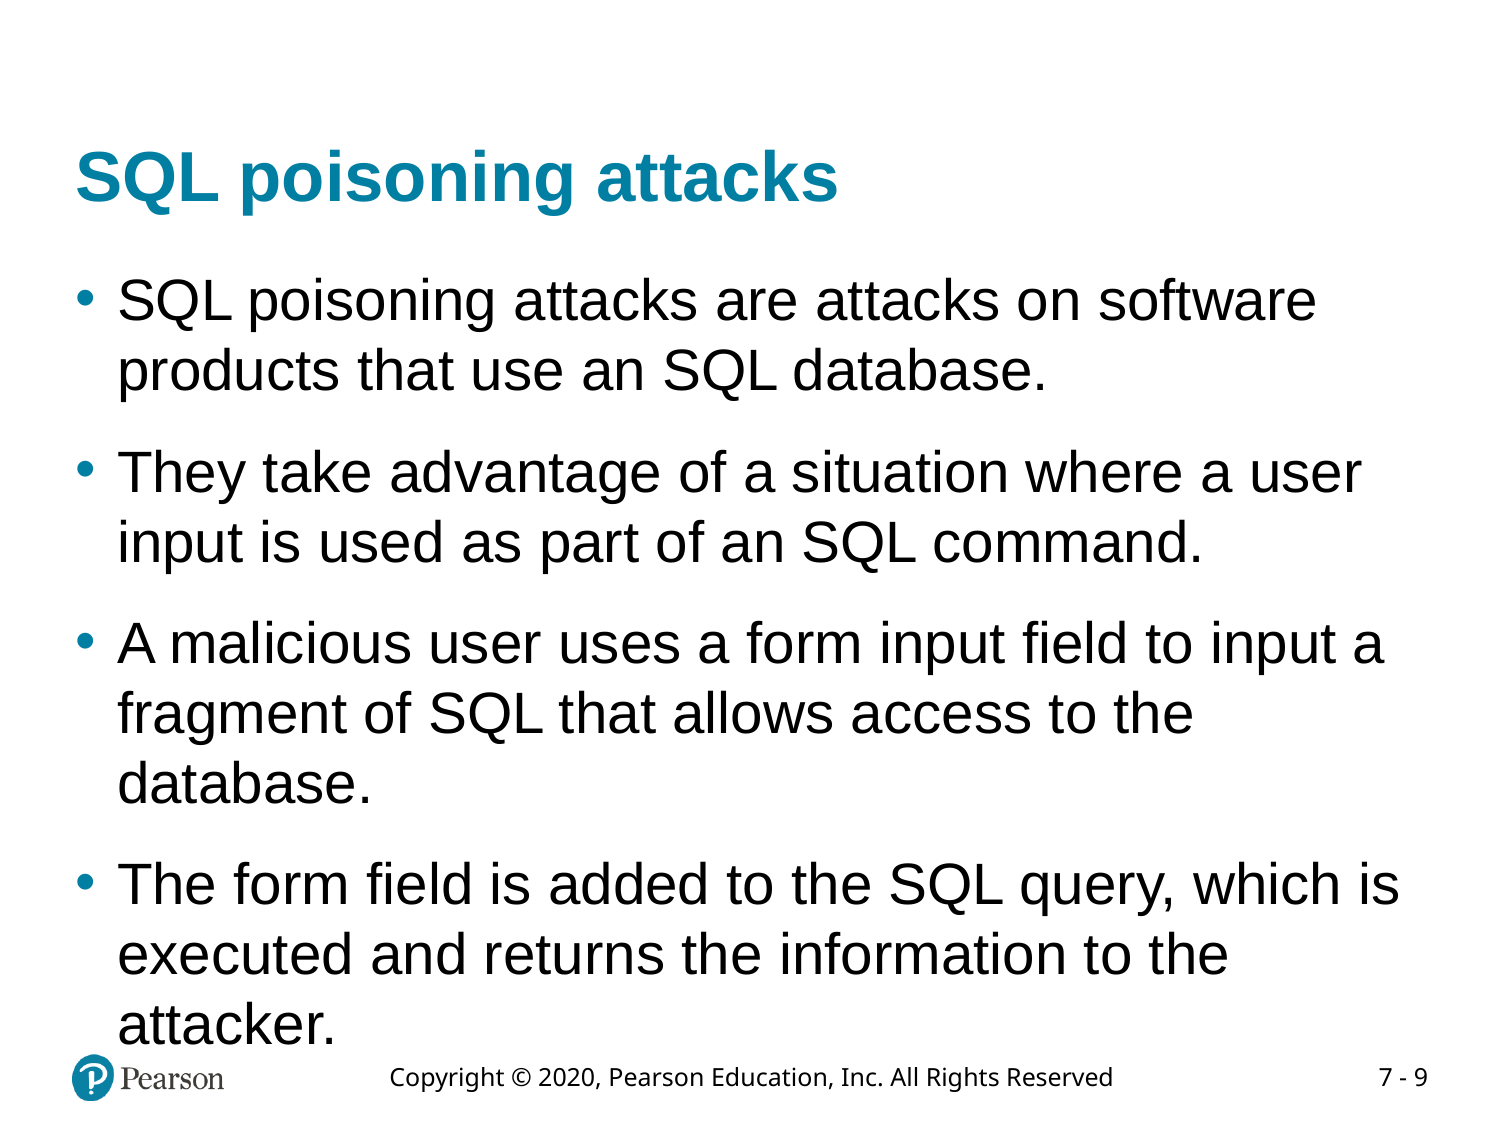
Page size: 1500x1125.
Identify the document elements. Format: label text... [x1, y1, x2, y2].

picture [81, 1064, 107, 1089]
picture [72, 1087, 83, 1101]
list SQL poisoning attacks are attacks on software products that use an SQL database. They take advantage of a situation where a user input is used as part of an SQL command. A malicious user uses a form input field to input a fragment of SQL that allows access to the database. The form field is added to the SQL query, which is executed and returns the information to the attacker. [75, 262, 1425, 1050]
picture [99, 1054, 224, 1101]
title SQL poisoning attacks [75, 35, 1425, 216]
picture [72, 1054, 89, 1072]
